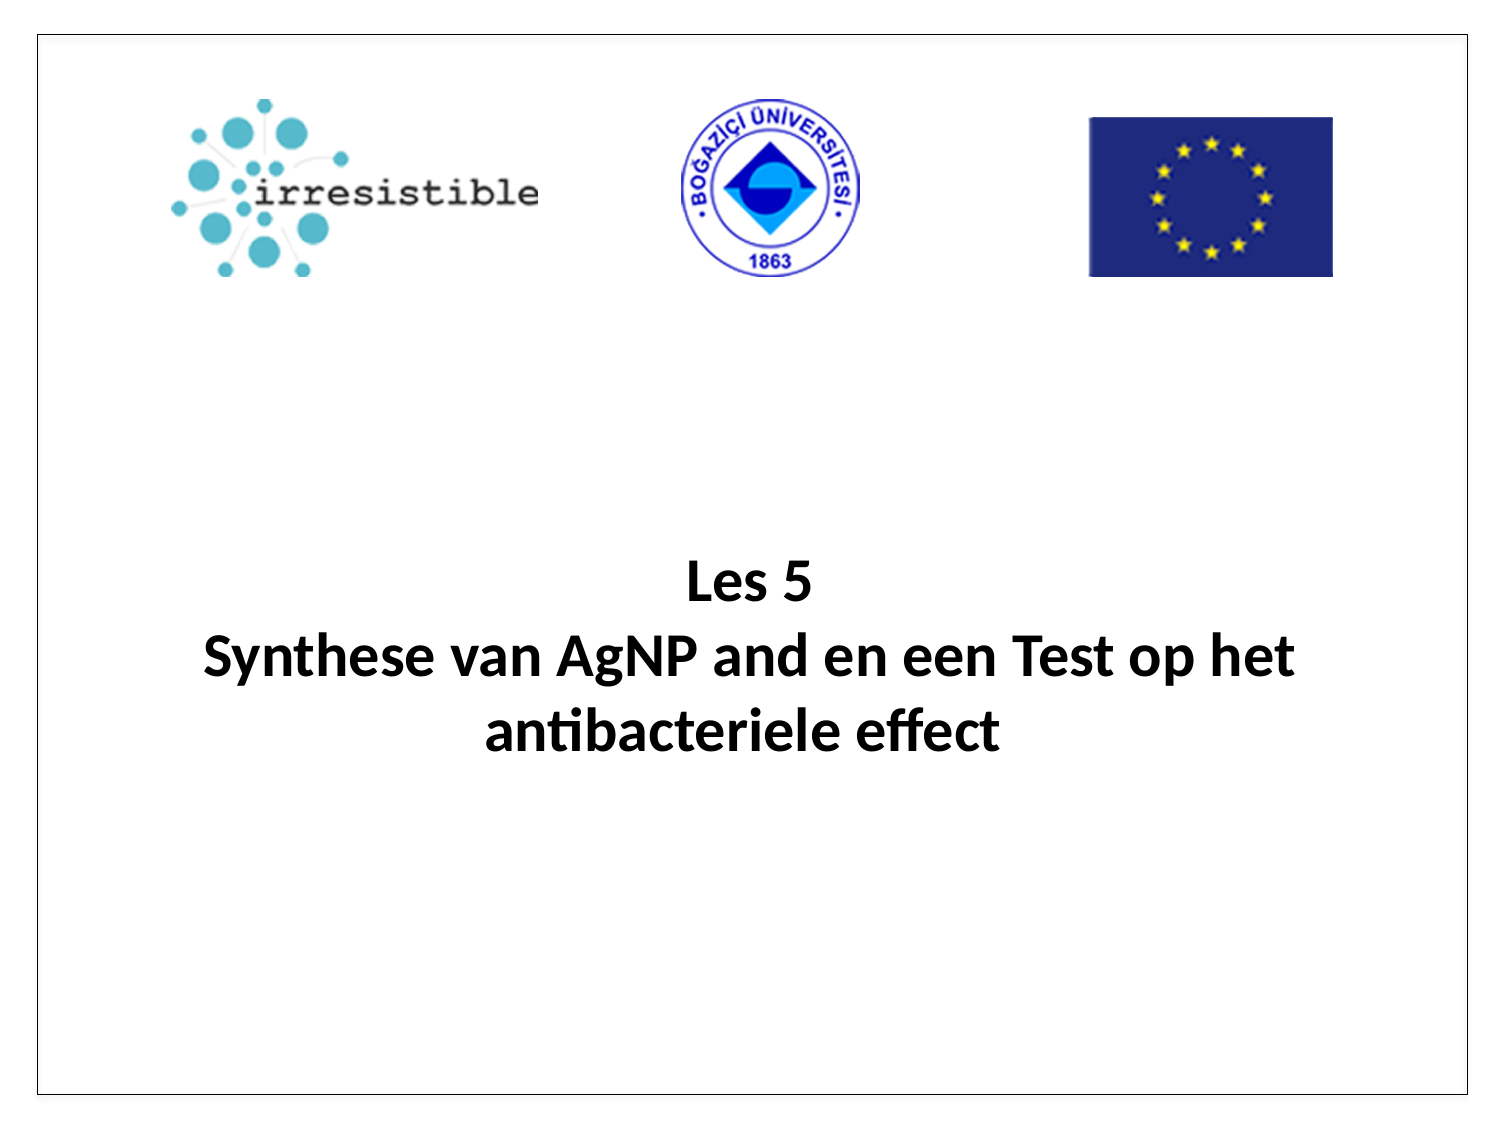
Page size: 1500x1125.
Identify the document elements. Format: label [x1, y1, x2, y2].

picture [171, 99, 538, 277]
picture [680, 99, 860, 277]
text_box [36, 34, 1468, 1096]
picture [1088, 116, 1333, 277]
